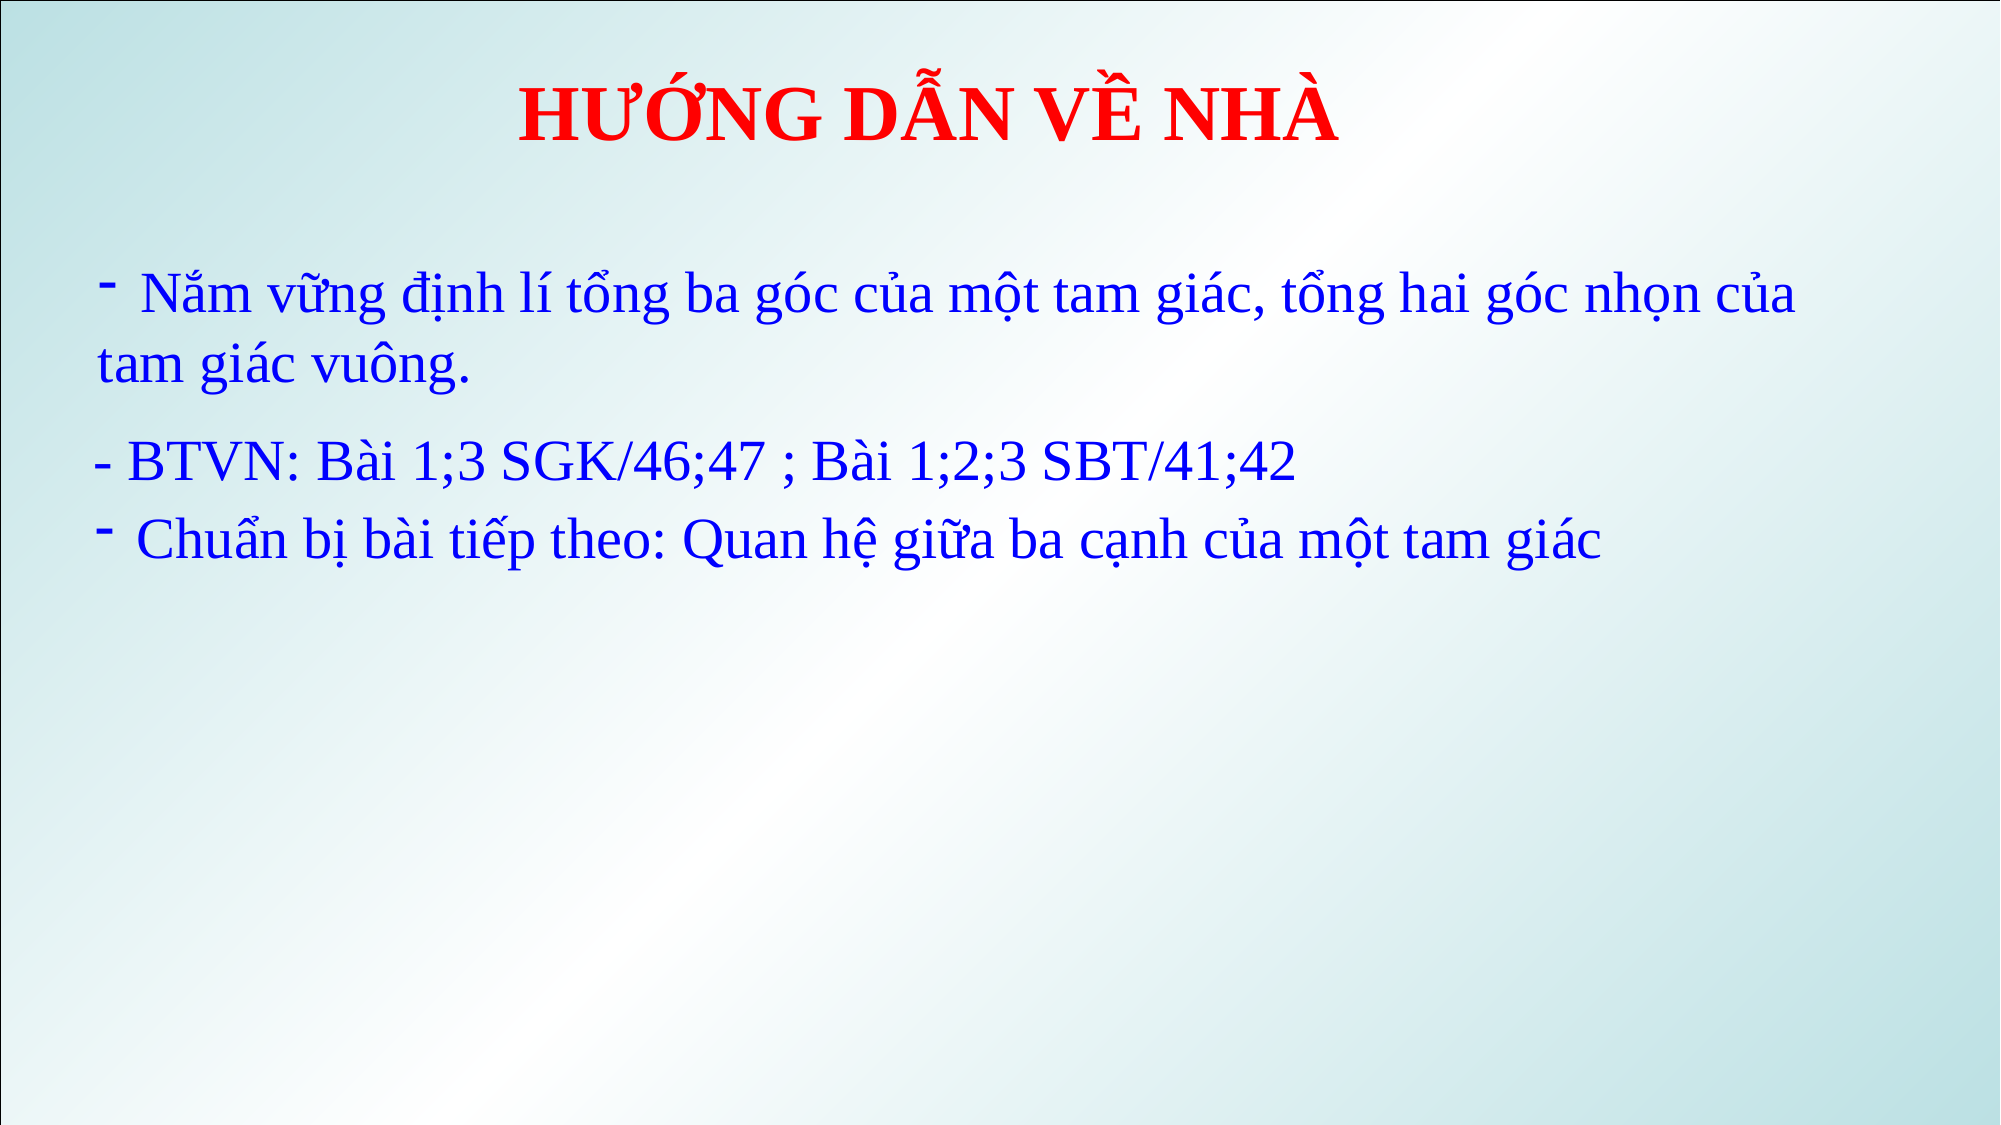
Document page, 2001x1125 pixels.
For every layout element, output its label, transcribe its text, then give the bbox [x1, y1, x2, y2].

text_box Nắm vững định lí tổng ba góc của một tam giác, tổng hai góc nhọn của tam giác vuông. [83, 246, 1827, 401]
text_box HƯỚNG DẪN VỀ NHÀ [507, 56, 1352, 163]
text_box - BTVN: Bài 1;3 SGK/46;47 ; Bài 1;2;3 SBT/41;42 [78, 414, 1314, 500]
text_box [0, 0, 2000, 1125]
text_box Chuẩn bị bài tiếp theo: Quan hệ giữa ba cạnh của một tam giác [79, 492, 1619, 578]
